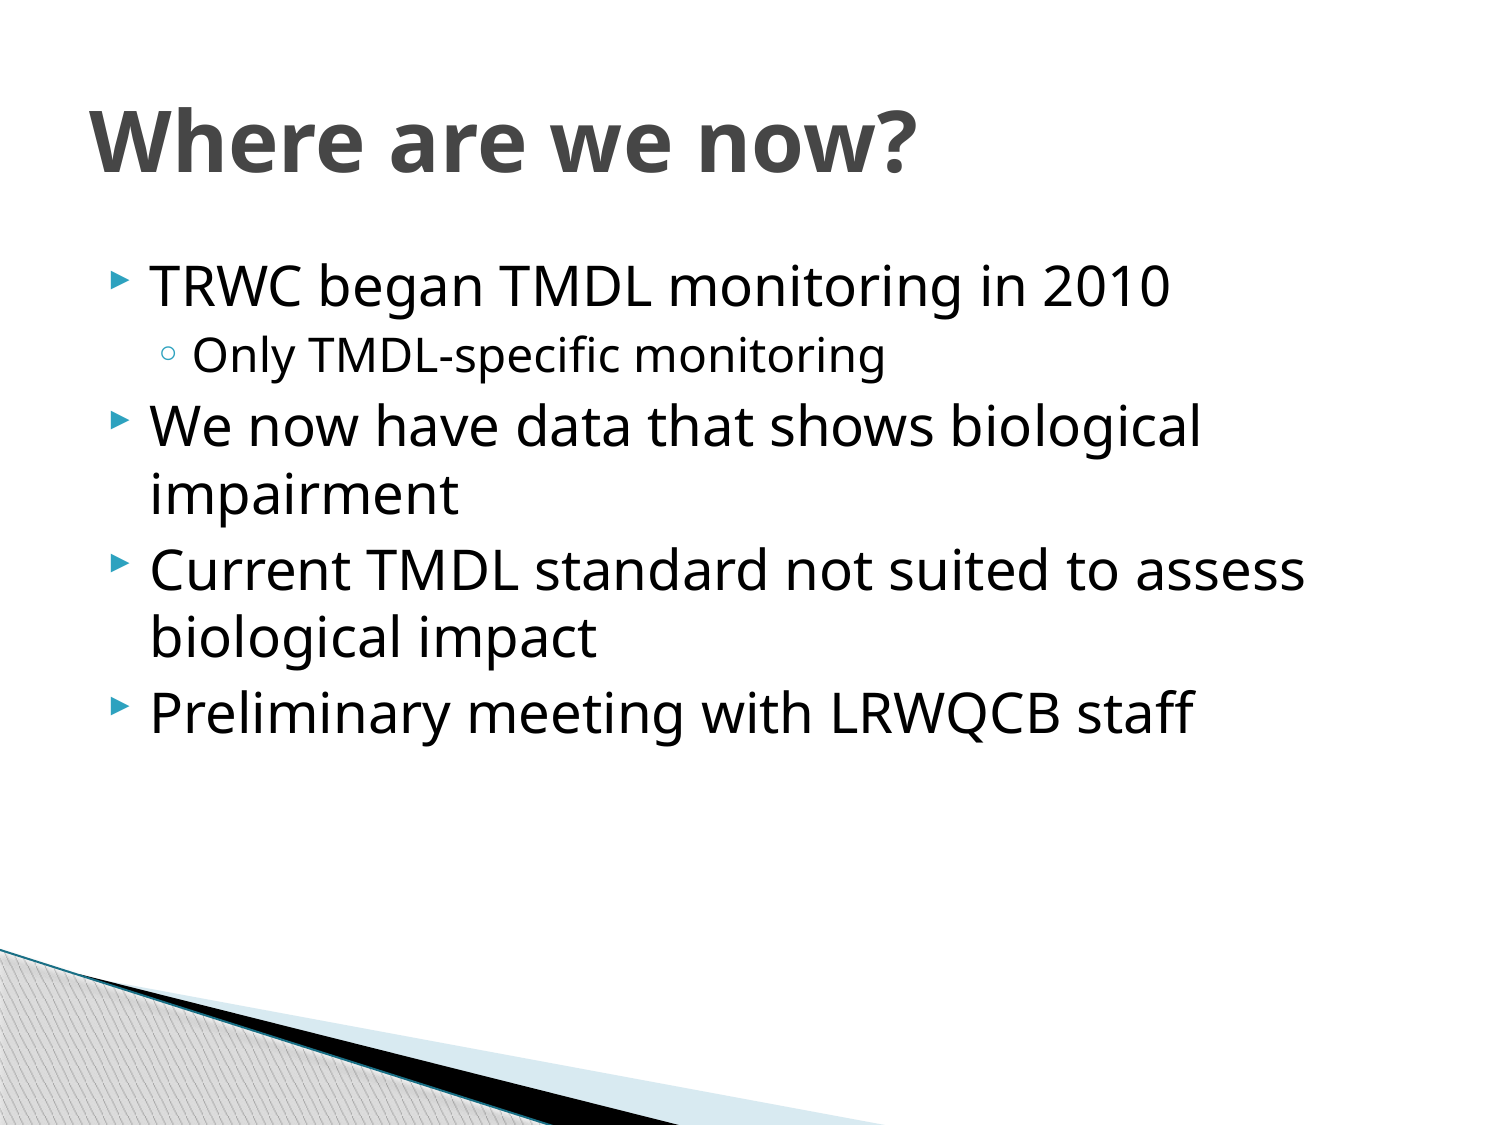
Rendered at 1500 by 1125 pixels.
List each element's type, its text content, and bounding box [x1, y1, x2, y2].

list TRWC began TMDL monitoring in 2010 Only TMDL-specific monitoring We now have data that shows biological impairment Current TMDL standard not suited to assess biological impact Preliminary meeting with LRWQCB staff [75, 243, 1425, 986]
title Where are we now? [75, 45, 1425, 233]
